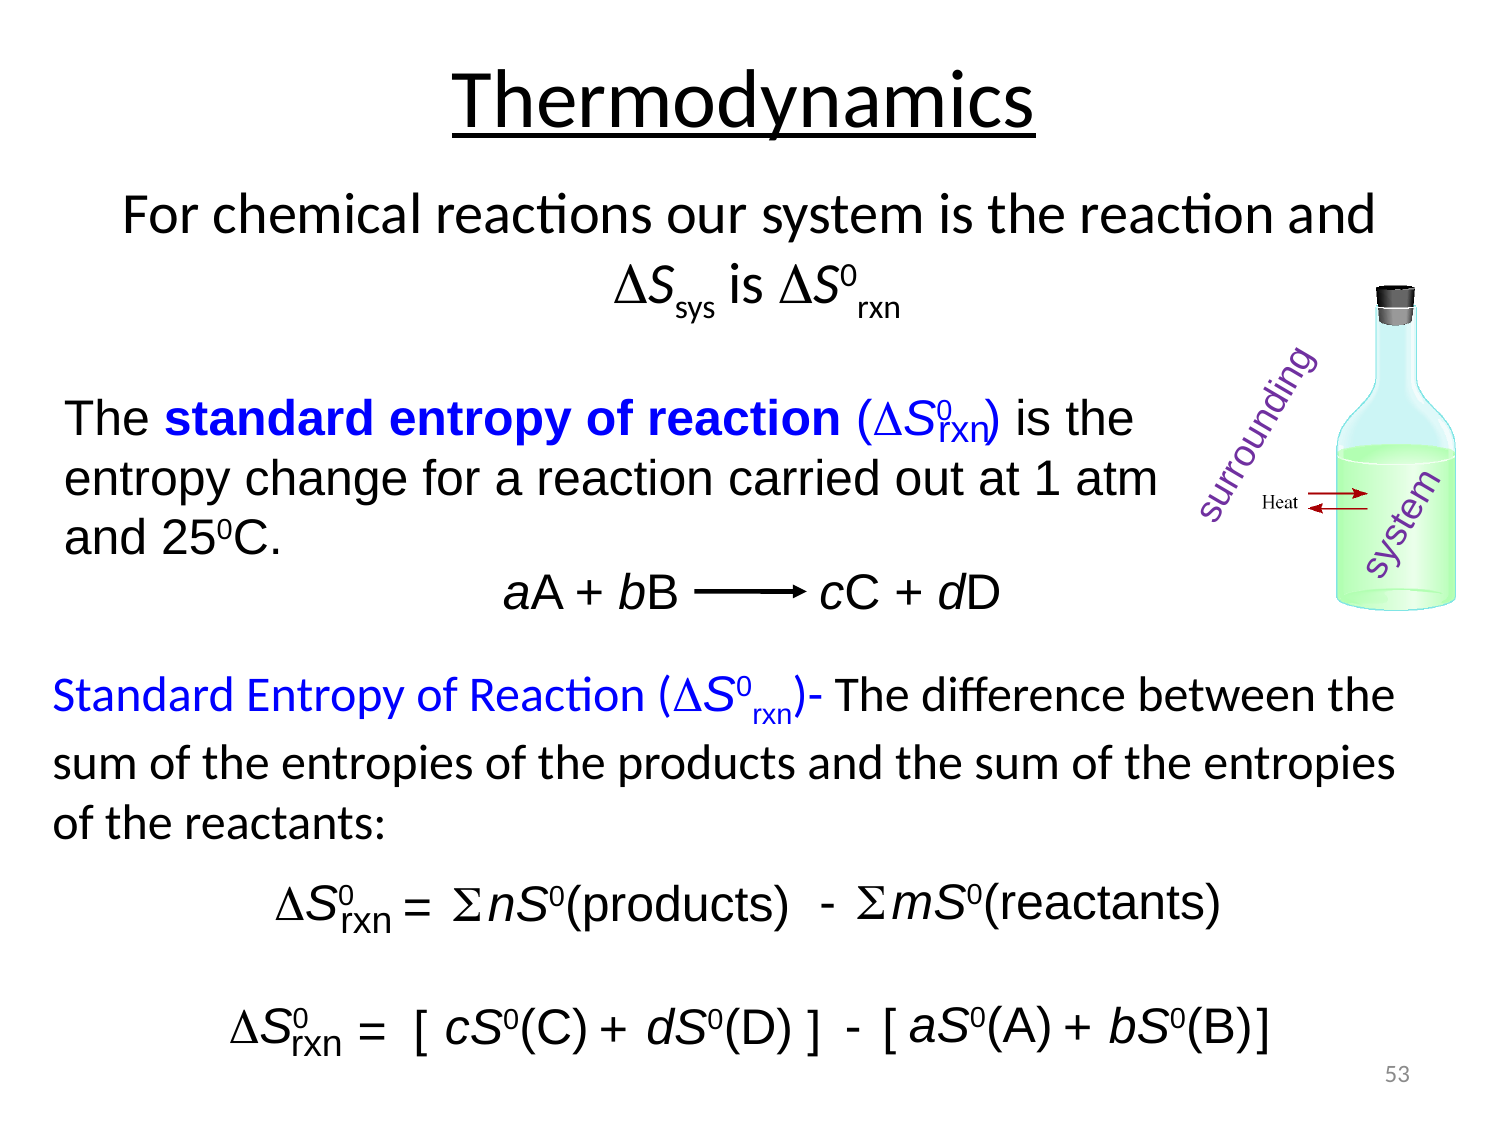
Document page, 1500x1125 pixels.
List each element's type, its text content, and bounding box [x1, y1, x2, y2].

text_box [487, 582, 1018, 628]
text_box For chemical reactions our system is the reaction and DSsys is DS0rxn [107, 168, 1393, 333]
text_box Thermodynamics [262, 0, 1225, 168]
picture [1247, 239, 1475, 621]
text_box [48, 377, 1209, 575]
slide_number 53 [1074, 1042, 1425, 1103]
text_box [212, 985, 1286, 1072]
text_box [257, 861, 1239, 949]
text_box Standard Entropy of Reaction (DS0rxn)- The difference between the sum of the entropies of the products and the sum of the entropies of the reactants: [37, 654, 1459, 858]
text_box surrounding [1213, 391, 1242, 547]
